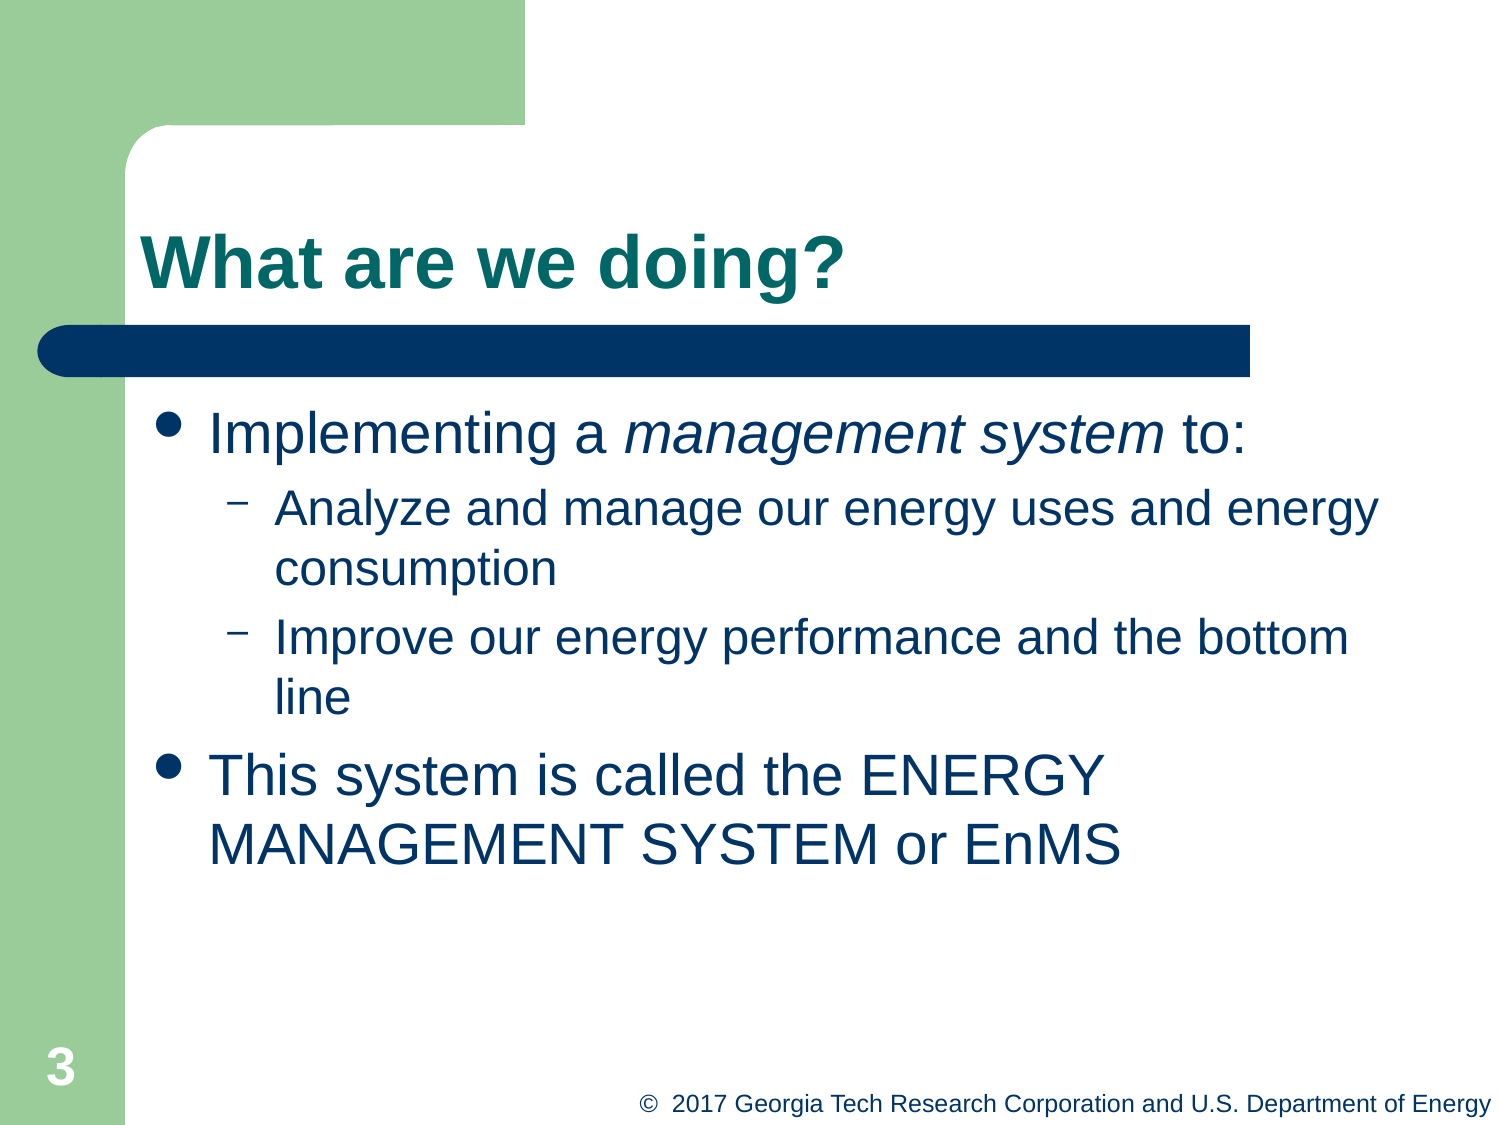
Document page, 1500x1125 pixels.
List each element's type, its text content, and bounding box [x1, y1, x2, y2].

text_box © 2017 Georgia Tech Research Corporation and U.S. Department of Energy [624, 1079, 1500, 1125]
title What are we doing? [125, 125, 1425, 313]
slide_number 3 [13, 1023, 111, 1105]
list Implementing a management system to: Analyze and manage our energy uses and energy consumption Improve our energy performance and the bottom line This system is called the ENERGY MANAGEMENT SYSTEM or EnMS [137, 387, 1400, 999]
